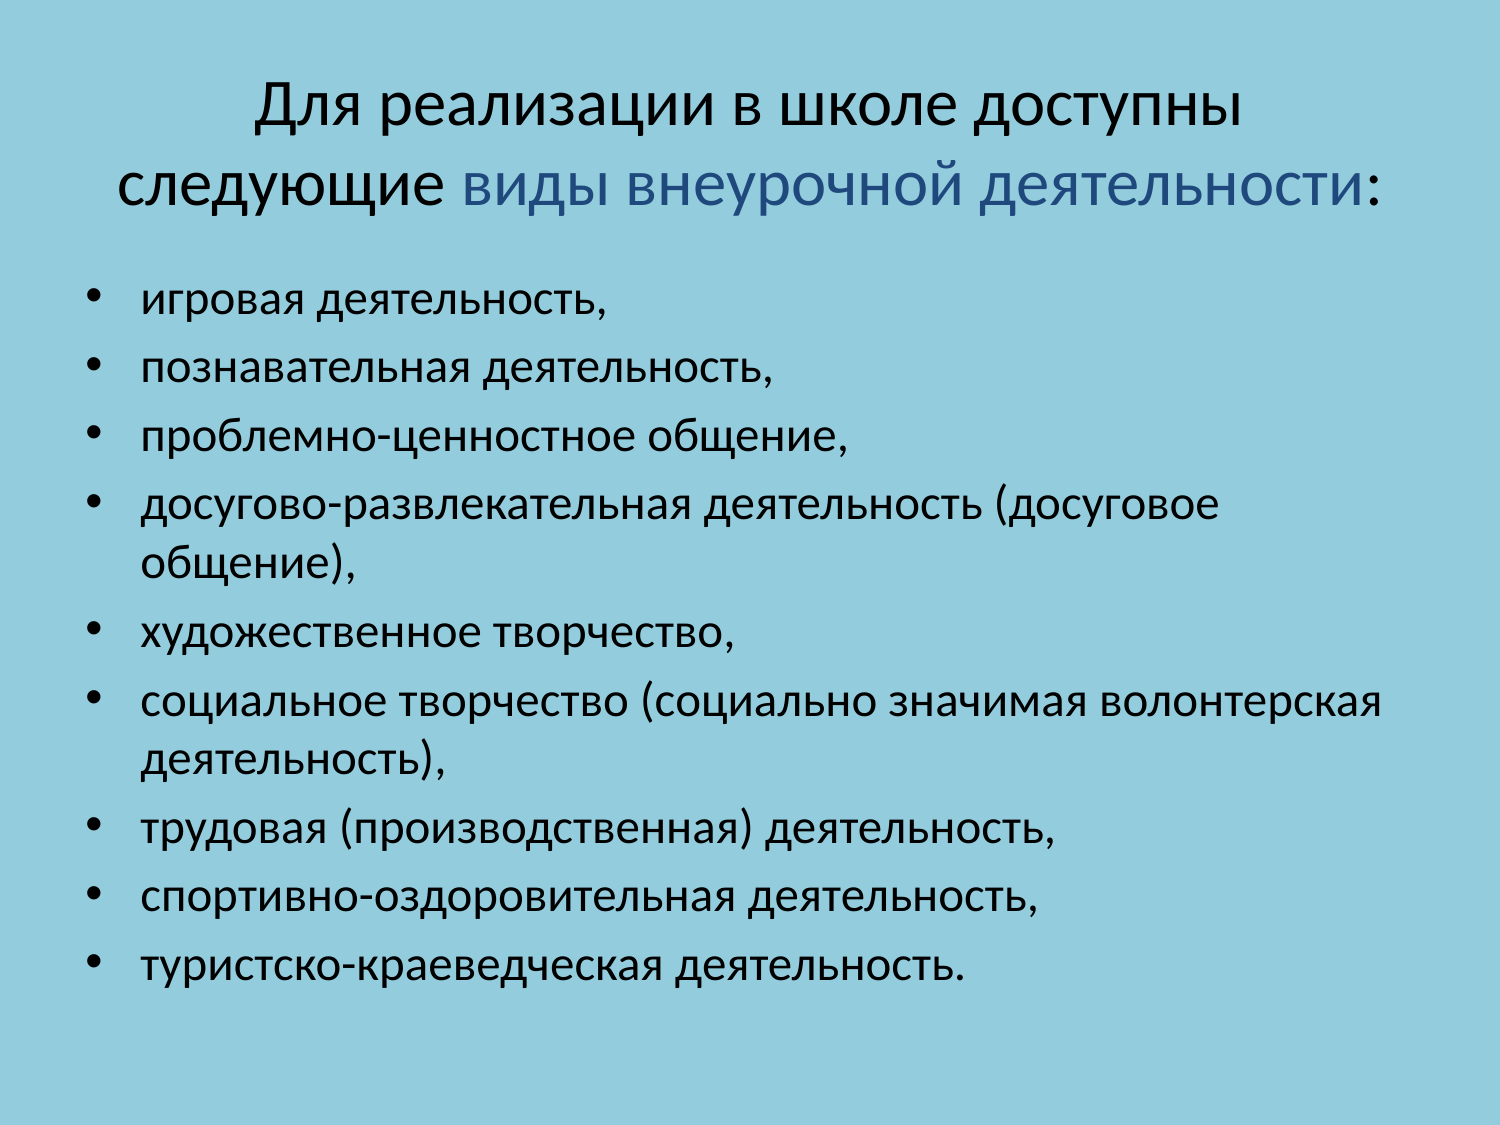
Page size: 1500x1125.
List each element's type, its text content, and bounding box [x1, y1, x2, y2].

list игровая деятельность, познавательная деятельность, проблемно-ценностное общение, досугово-развлекательная деятельность (досуговое общение), художественное творчество, социальное творчество (социально значимая волонтерская деятельность), трудовая (производственная) деятельность, спортивно-оздоровительная деятельность, туристско-краеведческая деятельность. [70, 257, 1421, 1001]
title Для реализации в школе доступны следующие виды внеурочной деятельности: [75, 45, 1425, 233]
